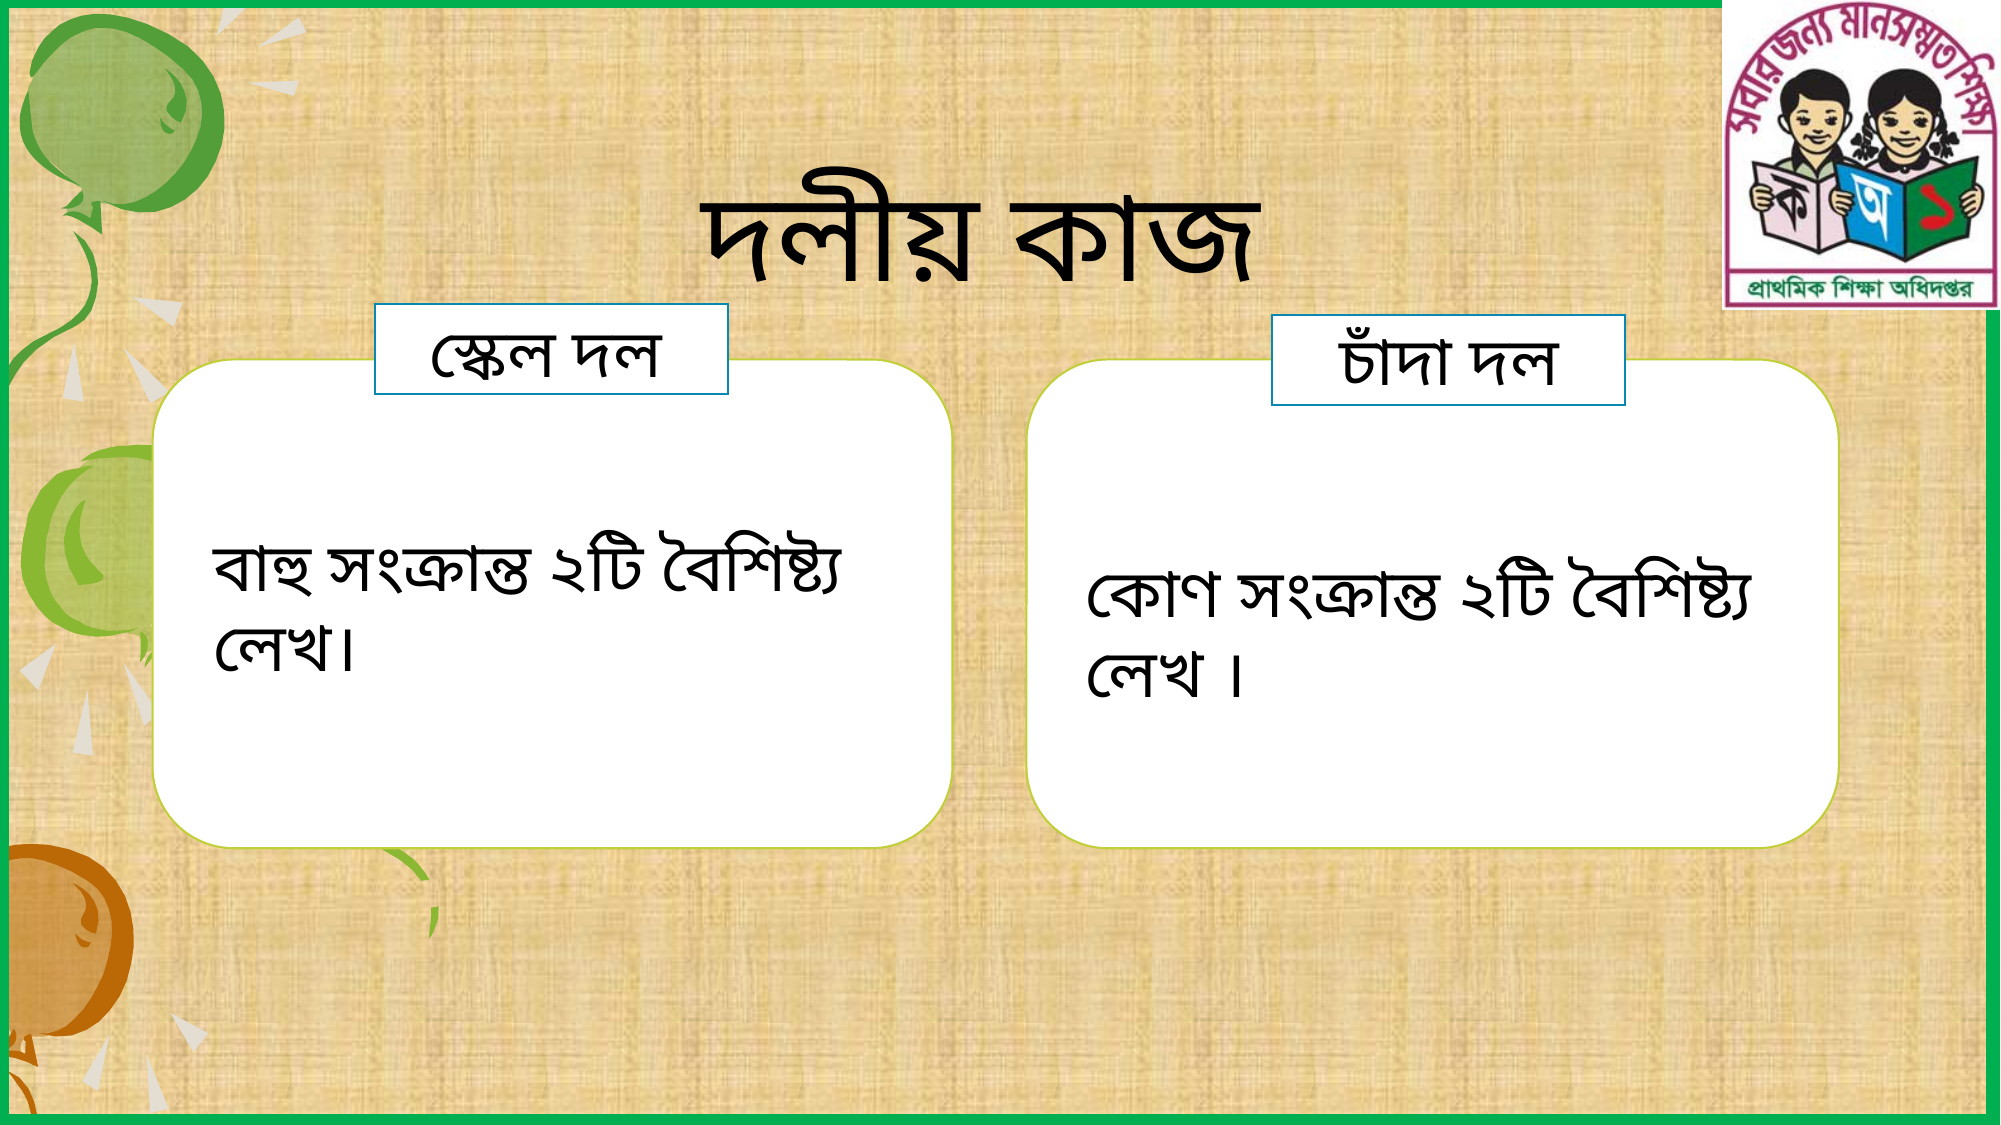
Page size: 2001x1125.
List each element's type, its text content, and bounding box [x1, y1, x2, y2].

text_box স্কেল দল [378, 303, 714, 399]
text_box কোণ সংক্রান্ত ২টি বৈশিষ্ট্য লেখ । [1070, 543, 1779, 718]
text_box [0, 0, 1996, 1125]
text_box বাহু সংক্রান্ত ২টি বৈশিষ্ট্য লেখ। [199, 517, 878, 693]
text_box চাঁদা দল [1302, 311, 1596, 407]
text_box দলীয় কাজ [545, 148, 1417, 314]
picture [1722, 0, 2001, 1125]
